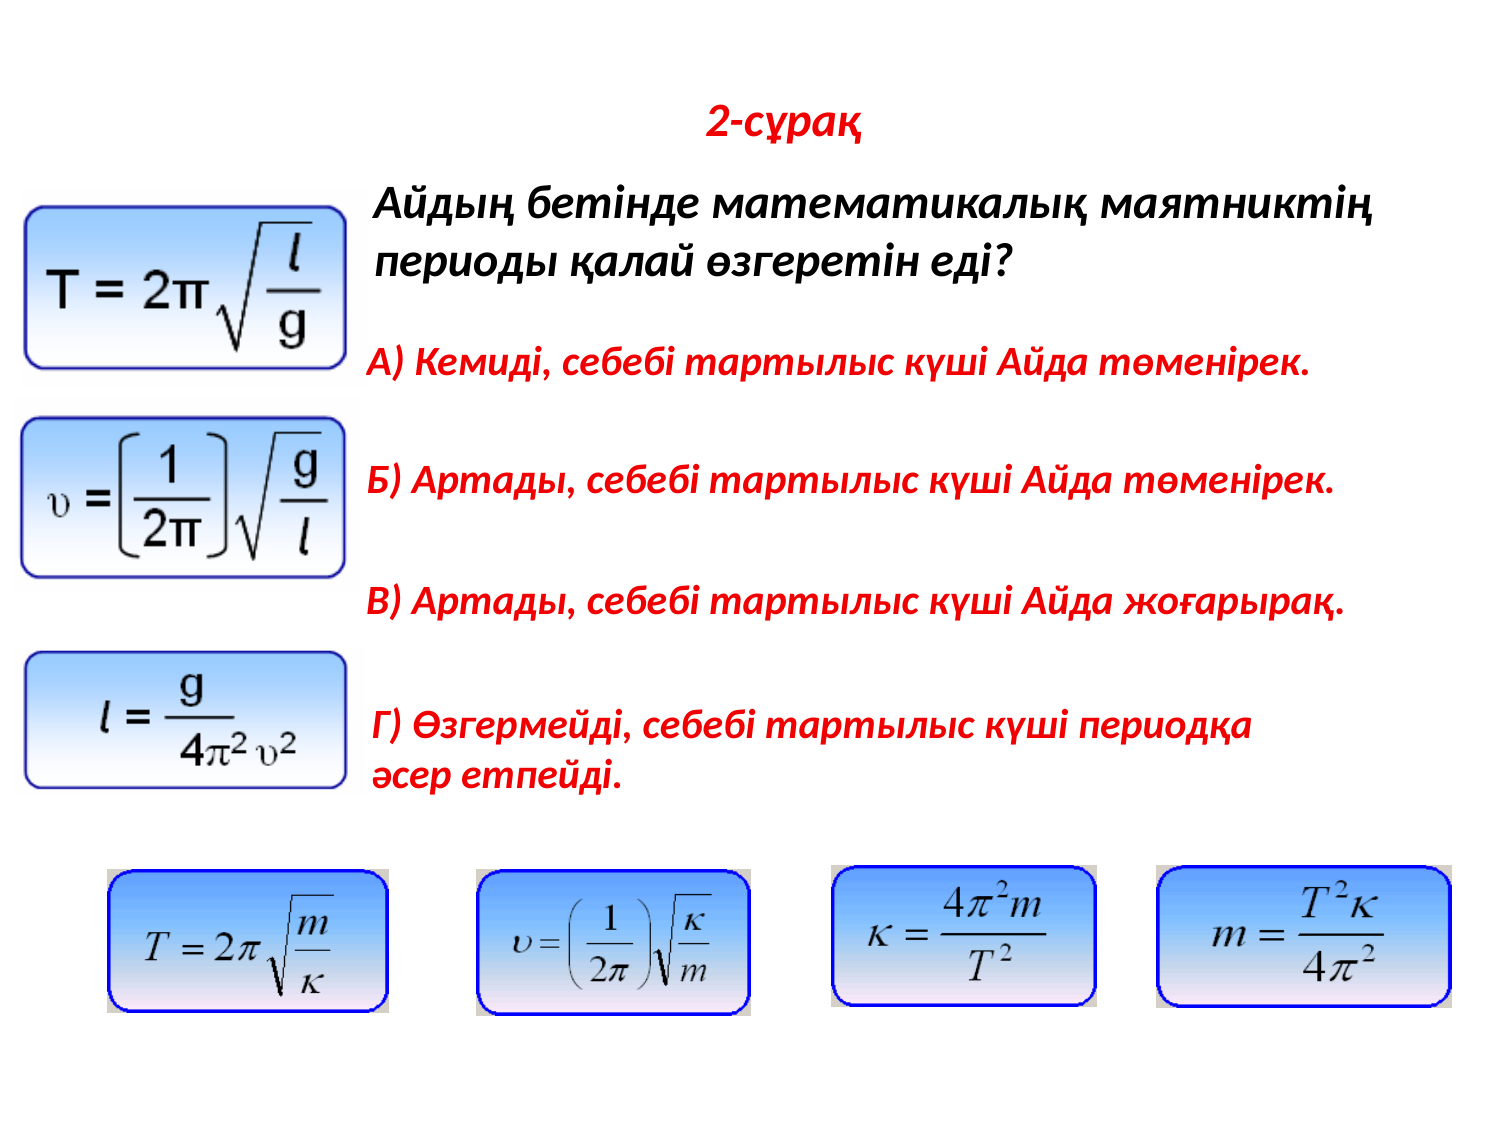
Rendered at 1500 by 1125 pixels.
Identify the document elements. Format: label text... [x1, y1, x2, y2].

text_box A) Кемиді, себебі тартылыс күші Айда төменірек. [368, 334, 1452, 393]
text_box 2-сұрақ [684, 88, 883, 150]
picture [476, 869, 751, 1016]
picture [14, 648, 367, 797]
text_box Б) Артады, себебі тартылыс күші Айда төменірек. [365, 451, 1484, 511]
picture [14, 396, 359, 593]
picture [107, 869, 389, 1013]
text_box Г) Өзгермейді, себебі тартылыс күші периодқа әсер етпейді. [371, 696, 1415, 810]
text_box Айдың бетінде математикалық маятниктің периоды қалай өзгеретін еді? [373, 171, 1385, 285]
picture [830, 864, 1097, 1007]
picture [1155, 865, 1452, 1008]
picture [21, 189, 367, 388]
text_box В) Артады, себебі тартылыс күші Айда жоғарырақ. [366, 572, 1481, 632]
